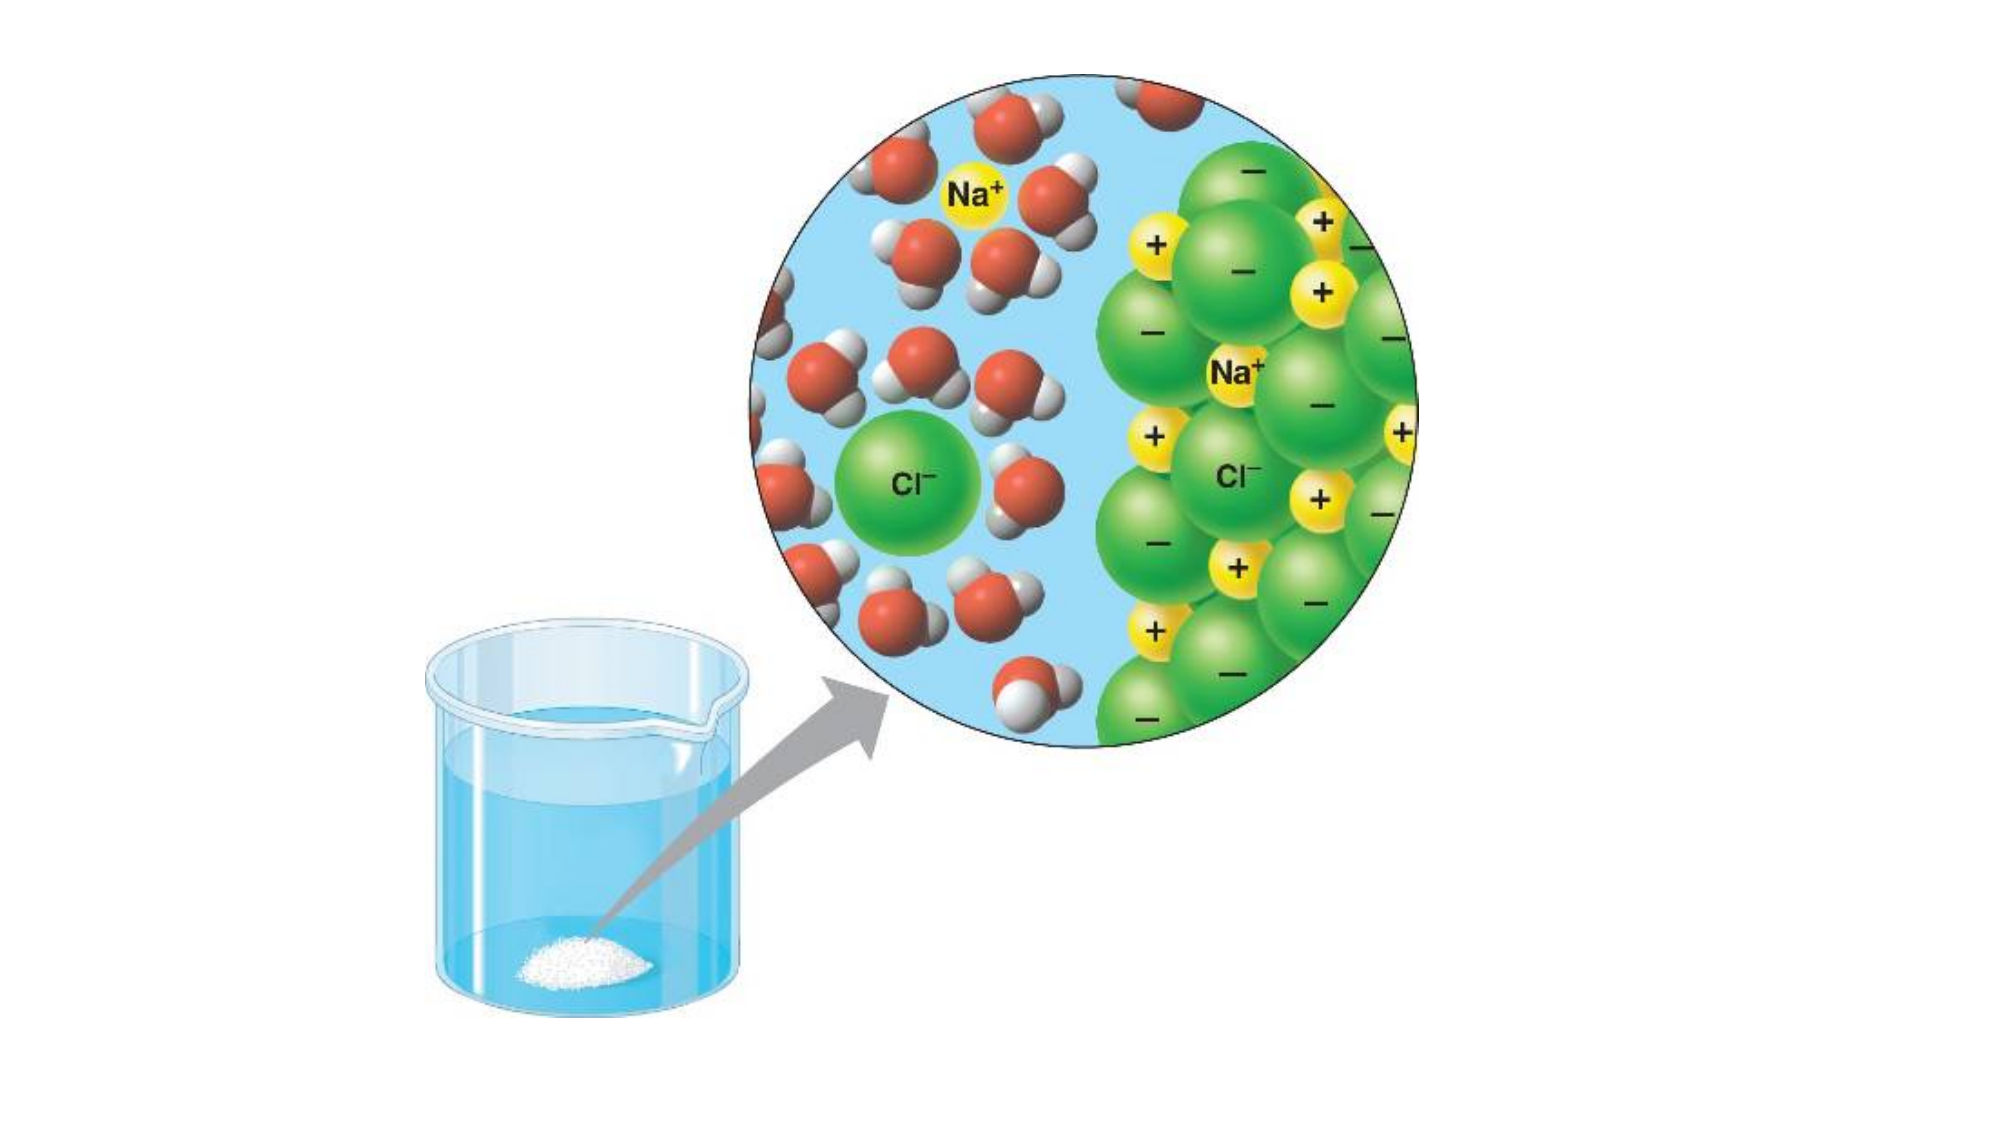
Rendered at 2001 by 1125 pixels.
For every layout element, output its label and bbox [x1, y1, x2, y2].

picture [424, 74, 1419, 1018]
